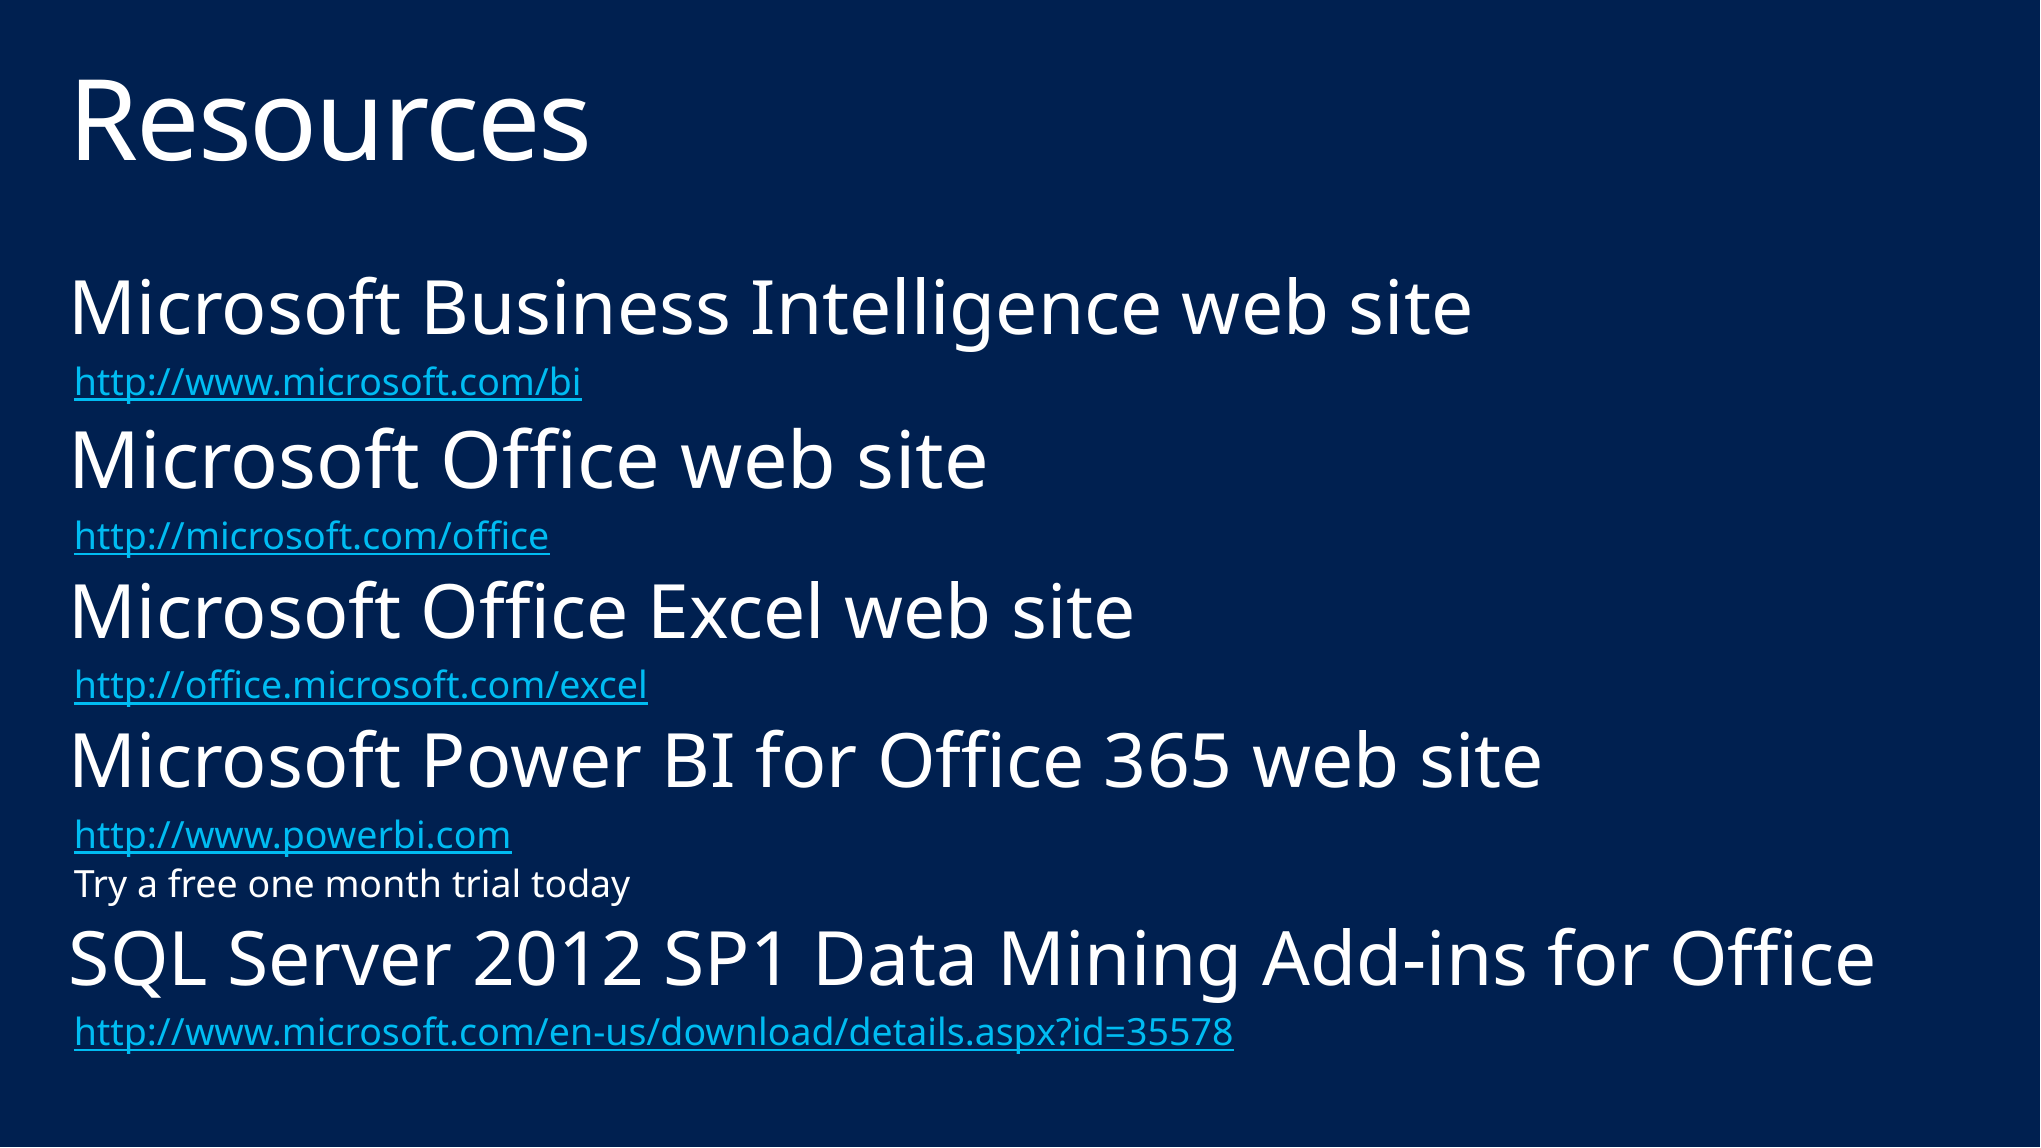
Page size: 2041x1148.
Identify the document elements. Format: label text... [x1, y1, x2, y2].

title Resources [45, 48, 1996, 199]
list Microsoft Business Intelligence web site http://www.microsoft.com/bi Microsoft Office web site http://microsoft.com/office Microsoft Office Excel web site http://office.microsoft.com/excel Microsoft Power BI for Office 365 web site http://www.powerbi.com Try a free one month trial today SQL Server 2012 SP1 Data Mining Add-ins for Office http://www.microsoft.com/en-us/download/details.aspx?id=35578 [45, 254, 1996, 1123]
